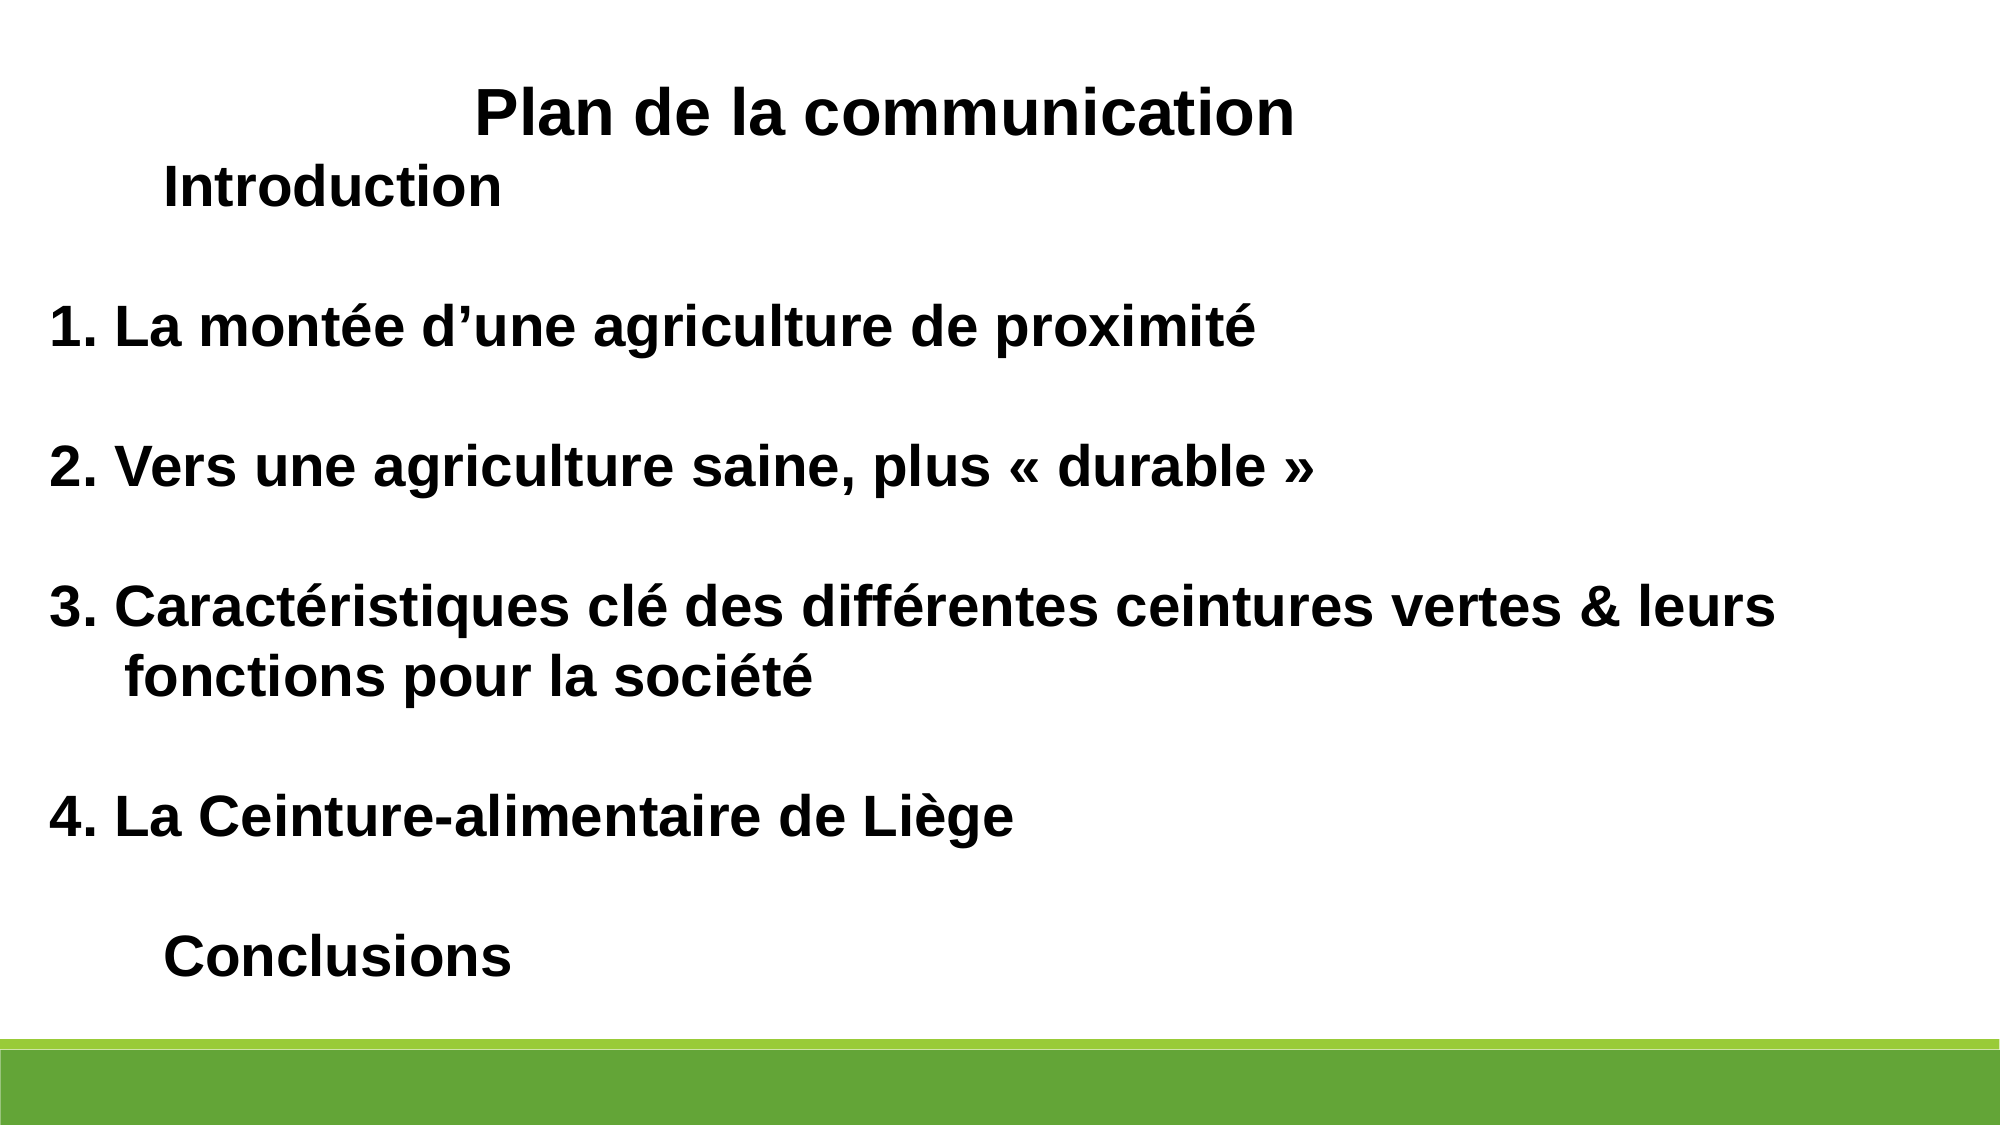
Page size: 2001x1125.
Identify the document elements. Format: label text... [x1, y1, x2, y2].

text_box Plan de la communication Introduction 1. La montée d’une agriculture de proximité 2. Vers une agriculture saine, plus « durable » 3. Caractéristiques clé des différentes ceintures vertes & leurs fonctions pour la société 4. La Ceinture-alimentaire de Liège Conclusions [34, 61, 1991, 996]
